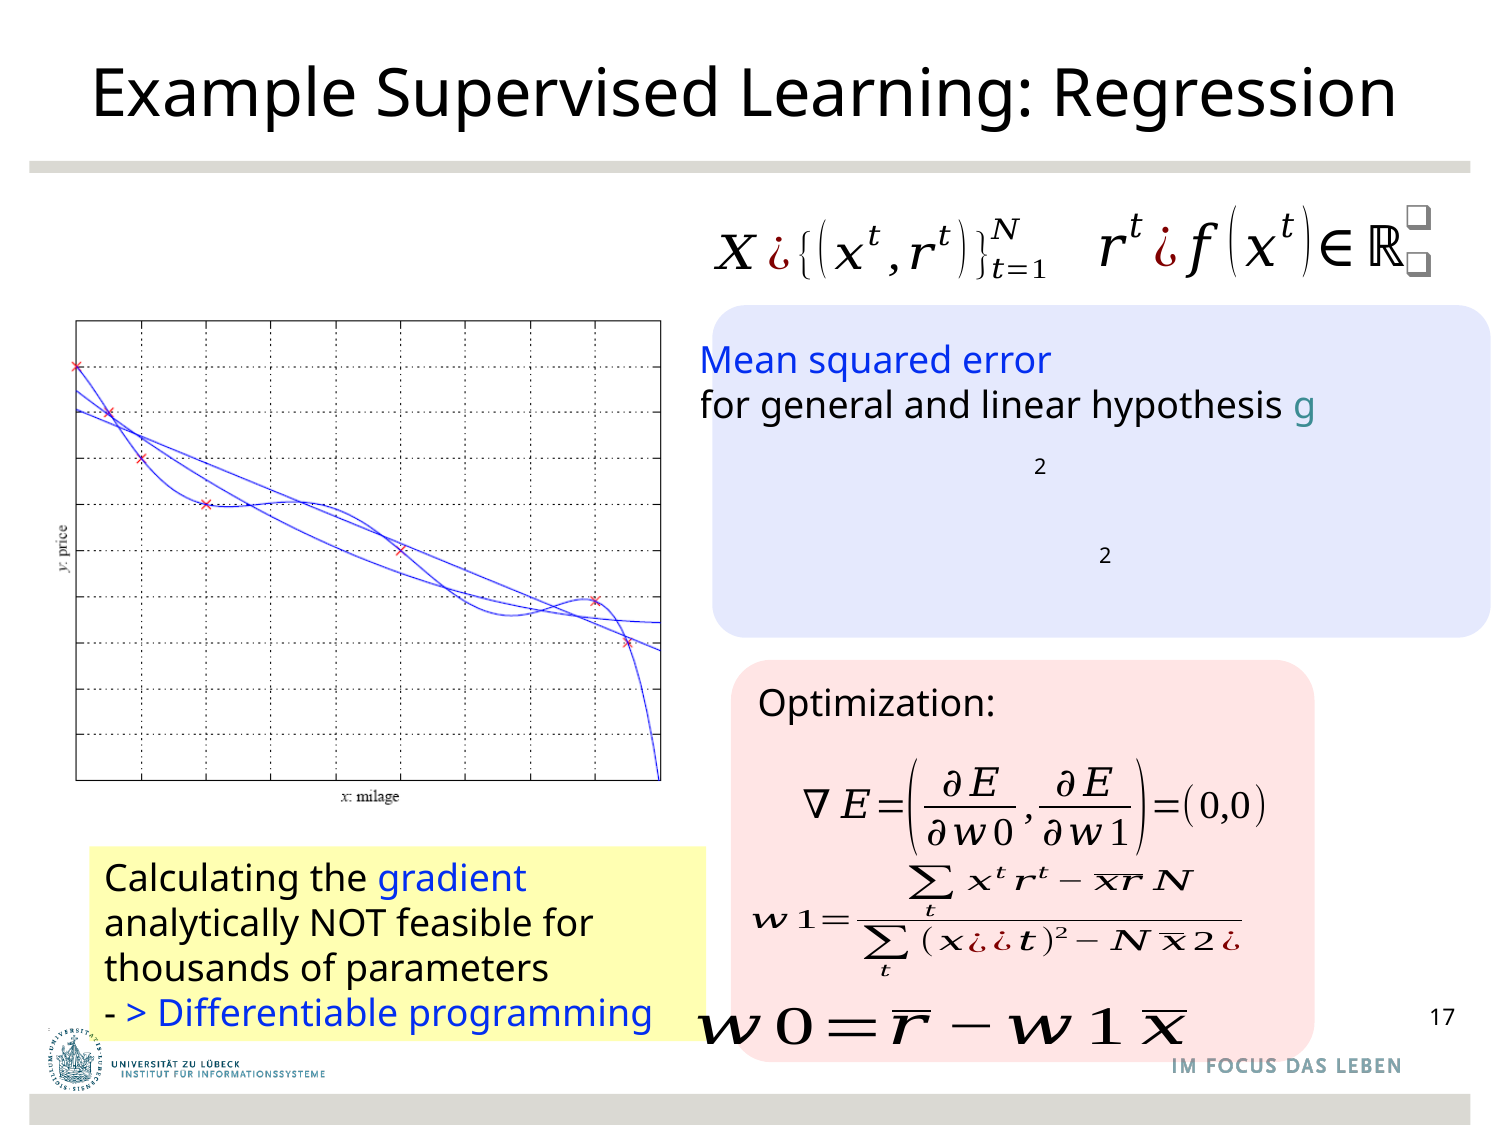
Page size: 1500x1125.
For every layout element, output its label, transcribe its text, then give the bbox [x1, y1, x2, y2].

picture [1173, 1058, 1400, 1073]
text_box Mean squared error for general and linear hypothesis g [705, 328, 1341, 434]
text_box [712, 305, 1491, 638]
title Example Supervised Learning: Regression [75, 42, 1425, 212]
slide_number 17 [1305, 1002, 1471, 1036]
text_box Optimization: [730, 659, 1315, 1063]
picture [10, 272, 701, 824]
